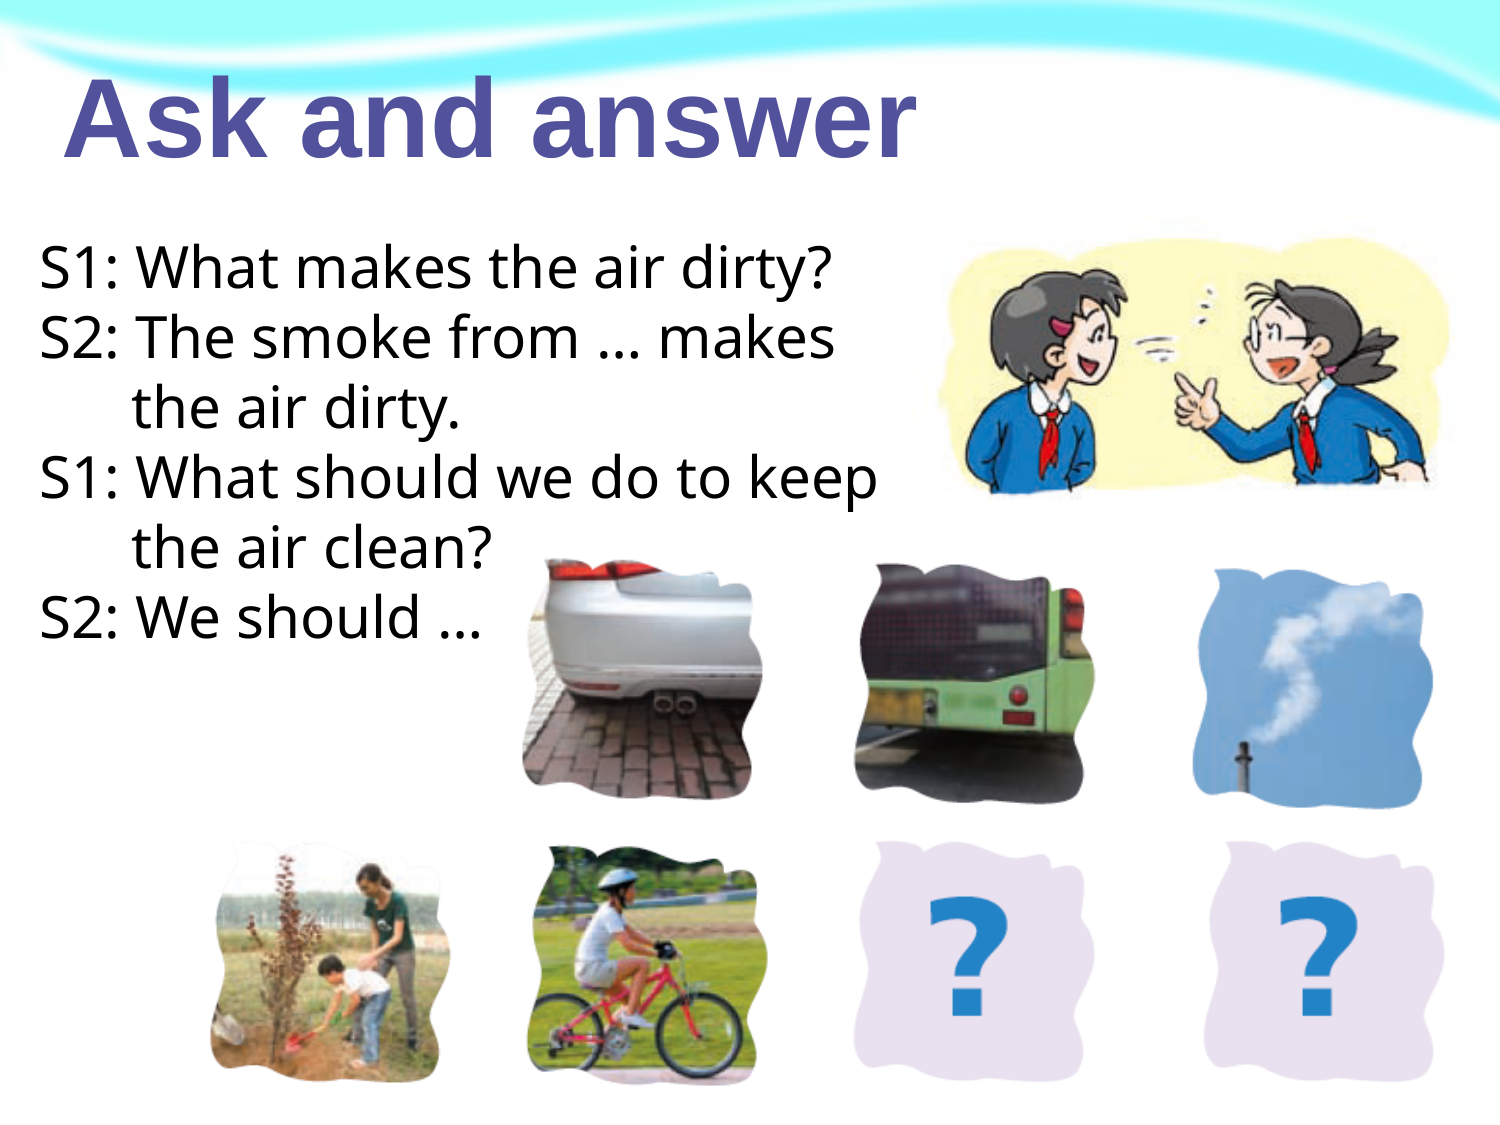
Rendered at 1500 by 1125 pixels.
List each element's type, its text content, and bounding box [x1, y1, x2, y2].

text_box Ask and answer [47, 37, 933, 188]
picture [1179, 555, 1463, 823]
picture [505, 830, 793, 1101]
text_box S1: What makes the air dirty? S2: The smoke from … makes the air dirty. S1: What should we do to keep the air clean? S2: We should … [24, 223, 1450, 658]
picture [912, 212, 1459, 501]
picture [0, 0, 1500, 126]
picture [829, 543, 1119, 815]
picture [504, 543, 783, 809]
picture [1193, 830, 1463, 1104]
picture [180, 818, 465, 1125]
picture [843, 830, 1113, 1104]
